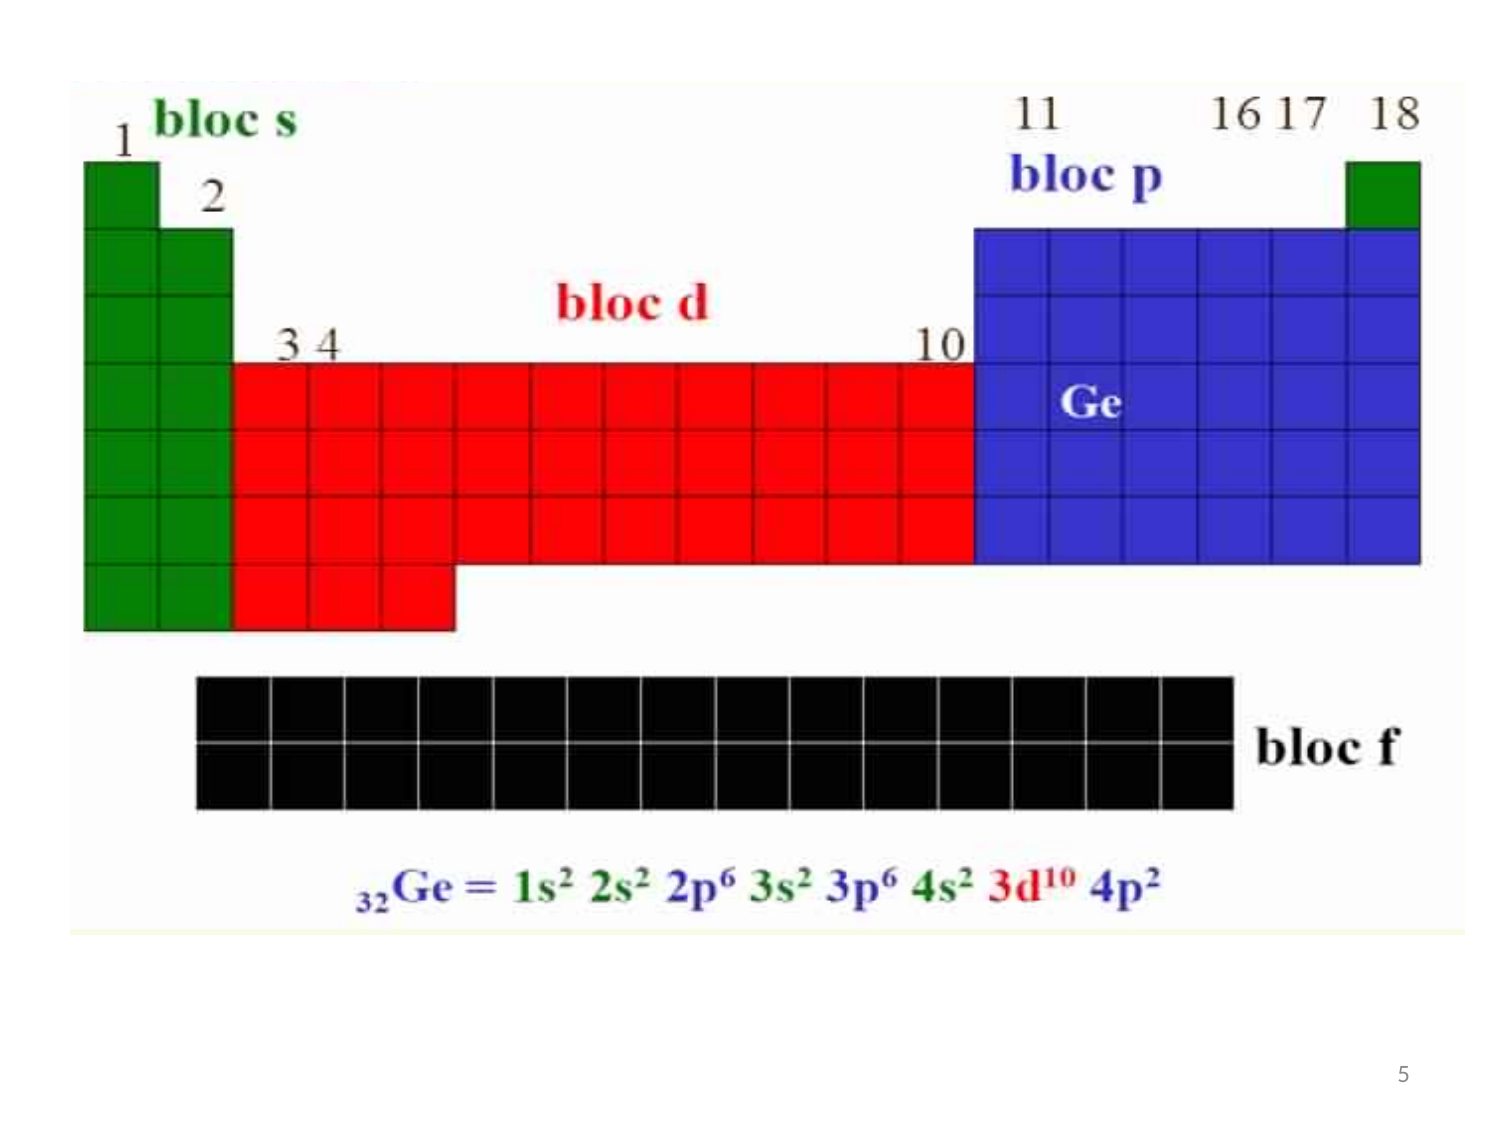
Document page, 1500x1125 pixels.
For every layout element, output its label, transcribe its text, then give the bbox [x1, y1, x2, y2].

picture [70, 81, 1466, 935]
slide_number 5 [1074, 1042, 1425, 1103]
